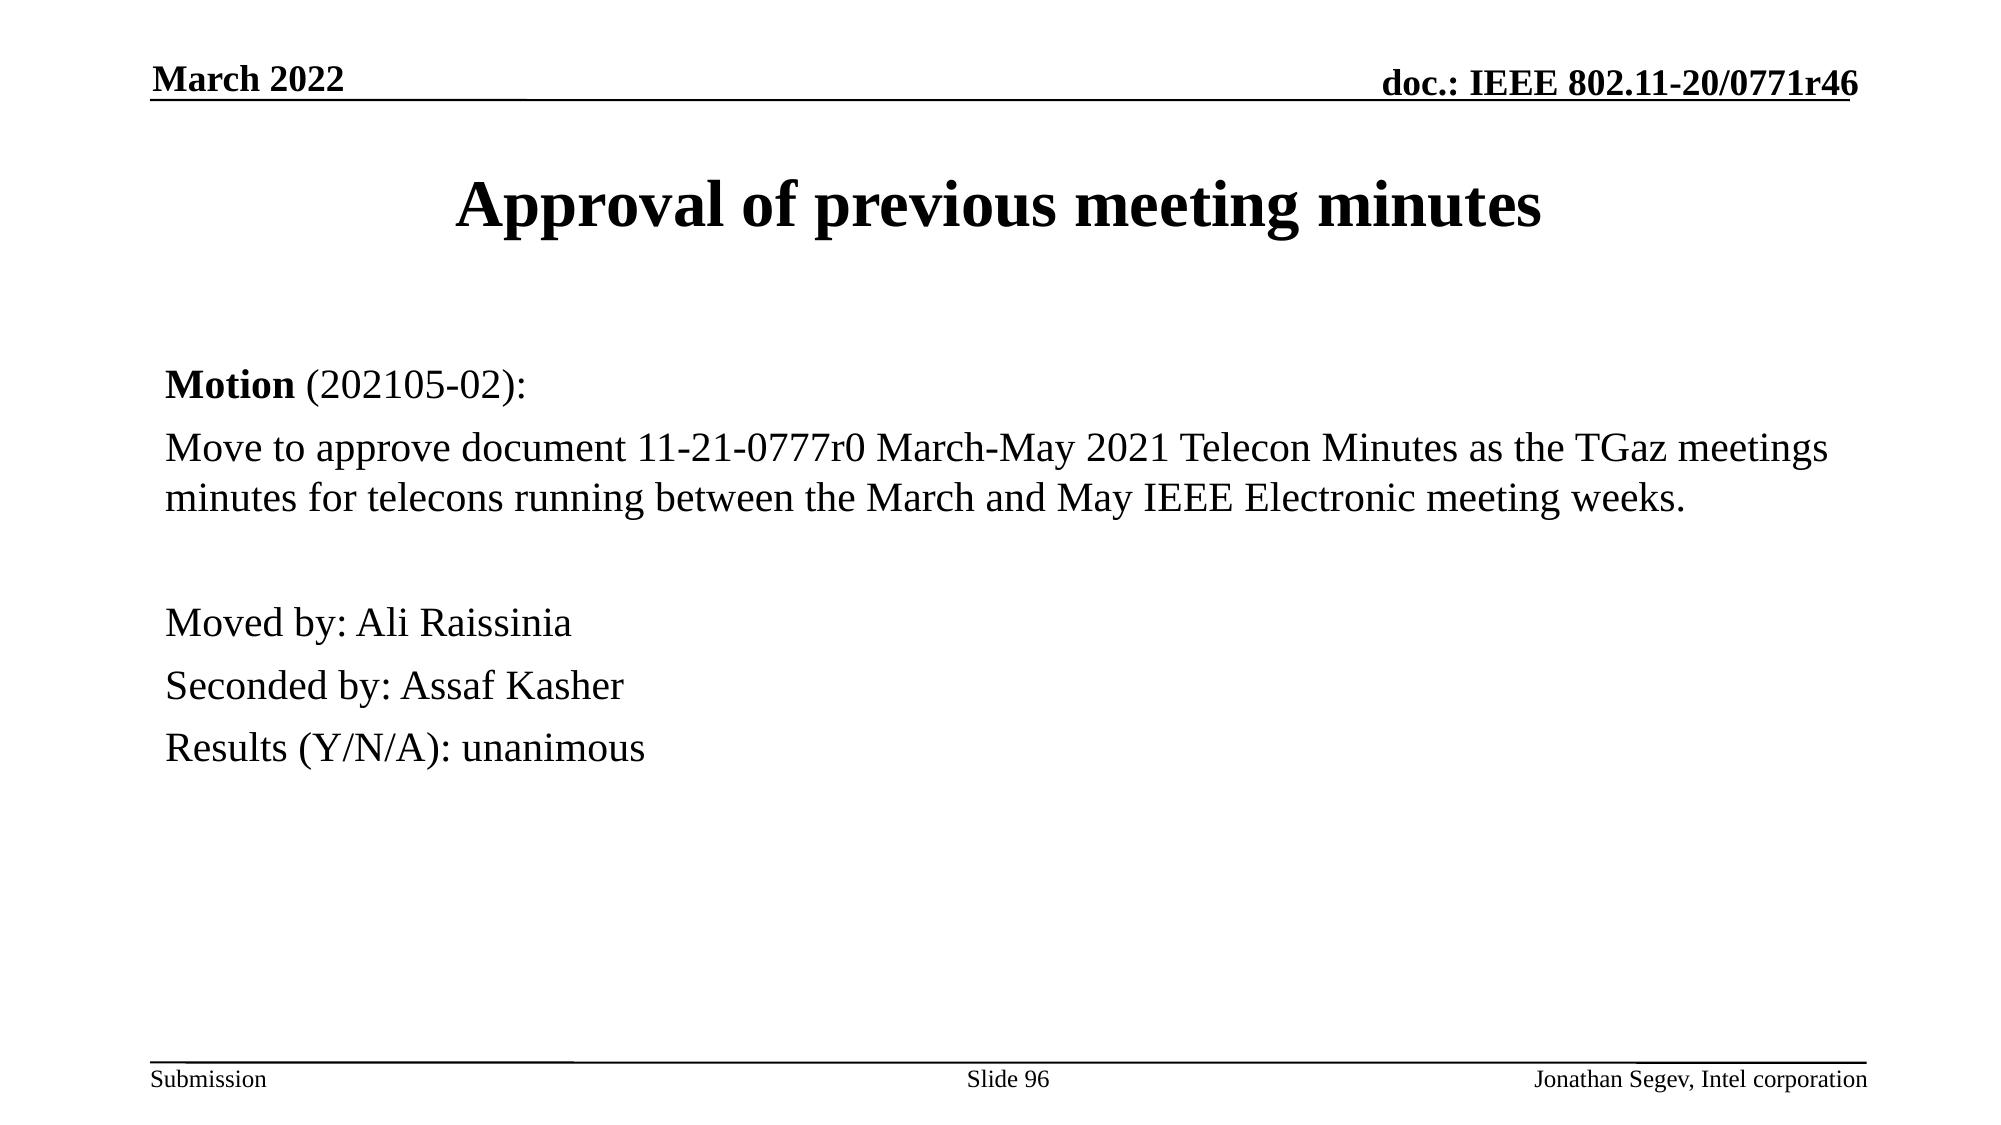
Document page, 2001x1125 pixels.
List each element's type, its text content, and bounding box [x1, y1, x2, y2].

list Motion (202105-02): Move to approve document 11-21-0777r0 March-May 2021 Telecon Minutes as the TGaz meetings minutes for telecons running between the March and May IEEE Electronic meeting weeks. Moved by: Ali Raissinia Seconded by: Assaf Kasher Results (Y/N/A): unanimous [149, 286, 1850, 1000]
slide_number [152, 54, 563, 100]
title Approval of previous meeting minutes [149, 112, 1850, 286]
footer Jonathan Segev, Intel corporation [1171, 1061, 1869, 1093]
slide_number Slide 96 [950, 1061, 1067, 1123]
